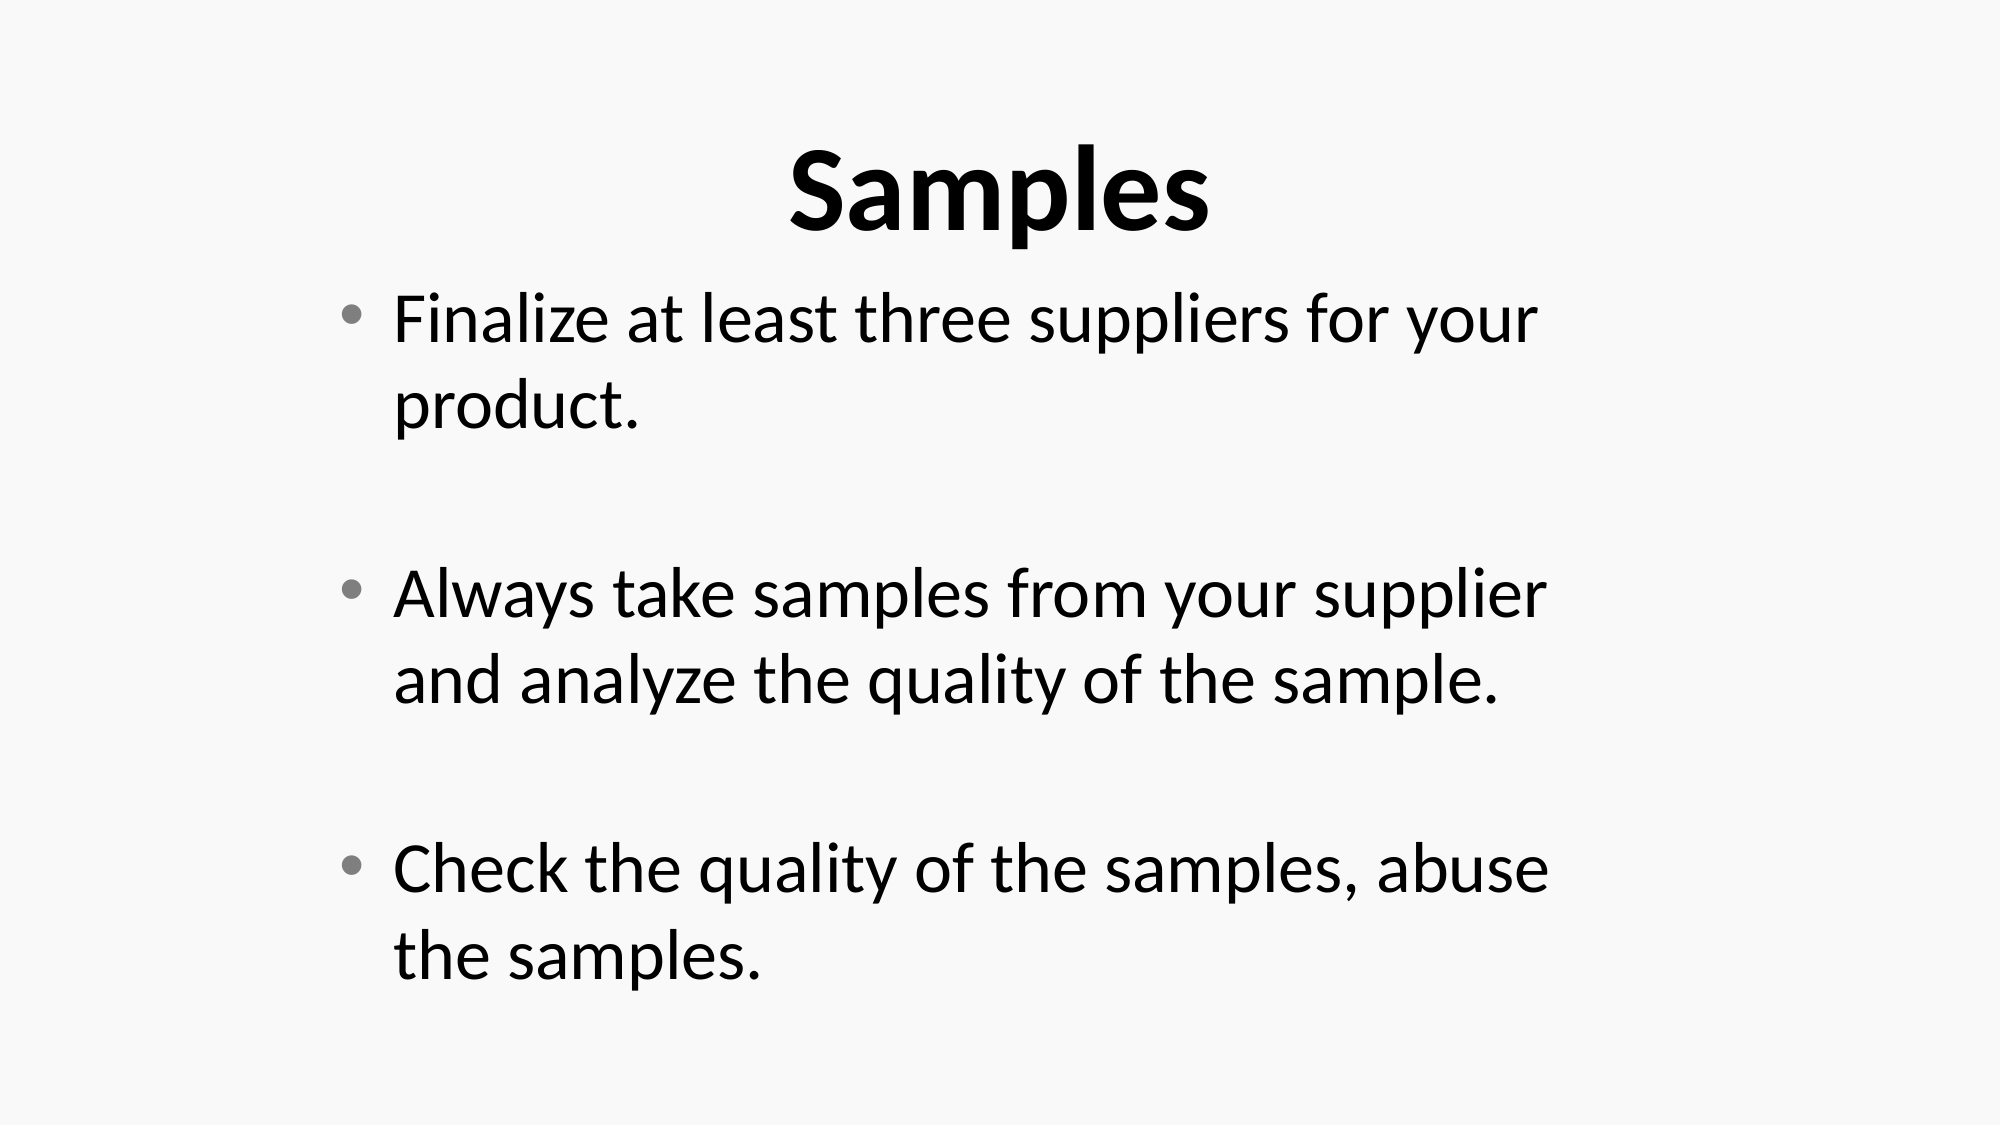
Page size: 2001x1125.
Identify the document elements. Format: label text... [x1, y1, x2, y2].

list Finalize at least three suppliers for your product. Always take samples from your supplier and analyze the quality of the sample. Check the quality of the samples, abuse the samples. [324, 262, 1675, 1005]
title Samples [324, 0, 1675, 262]
